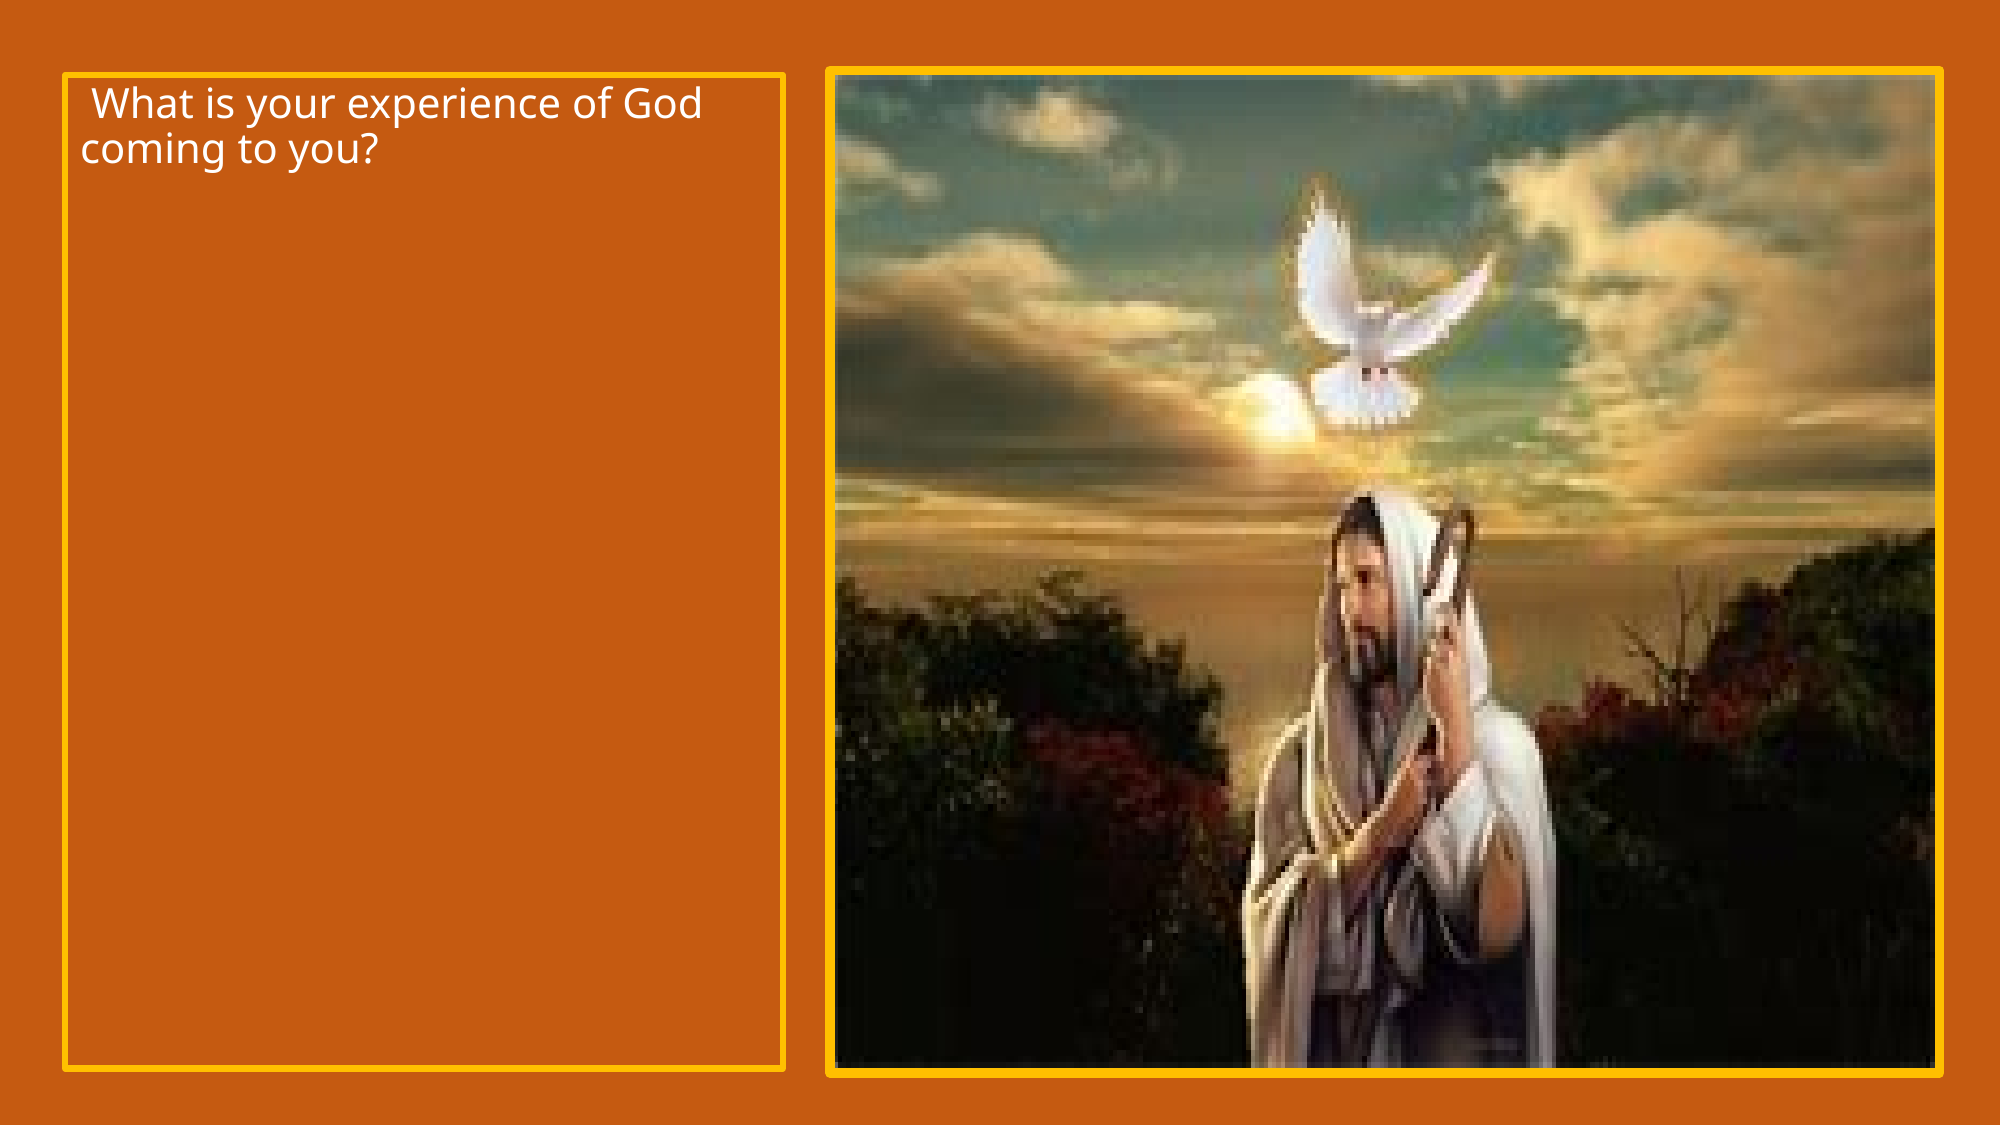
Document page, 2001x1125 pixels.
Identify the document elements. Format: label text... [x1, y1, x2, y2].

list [834, 74, 1935, 1069]
list What is your experience of God coming to you? [65, 75, 783, 1069]
